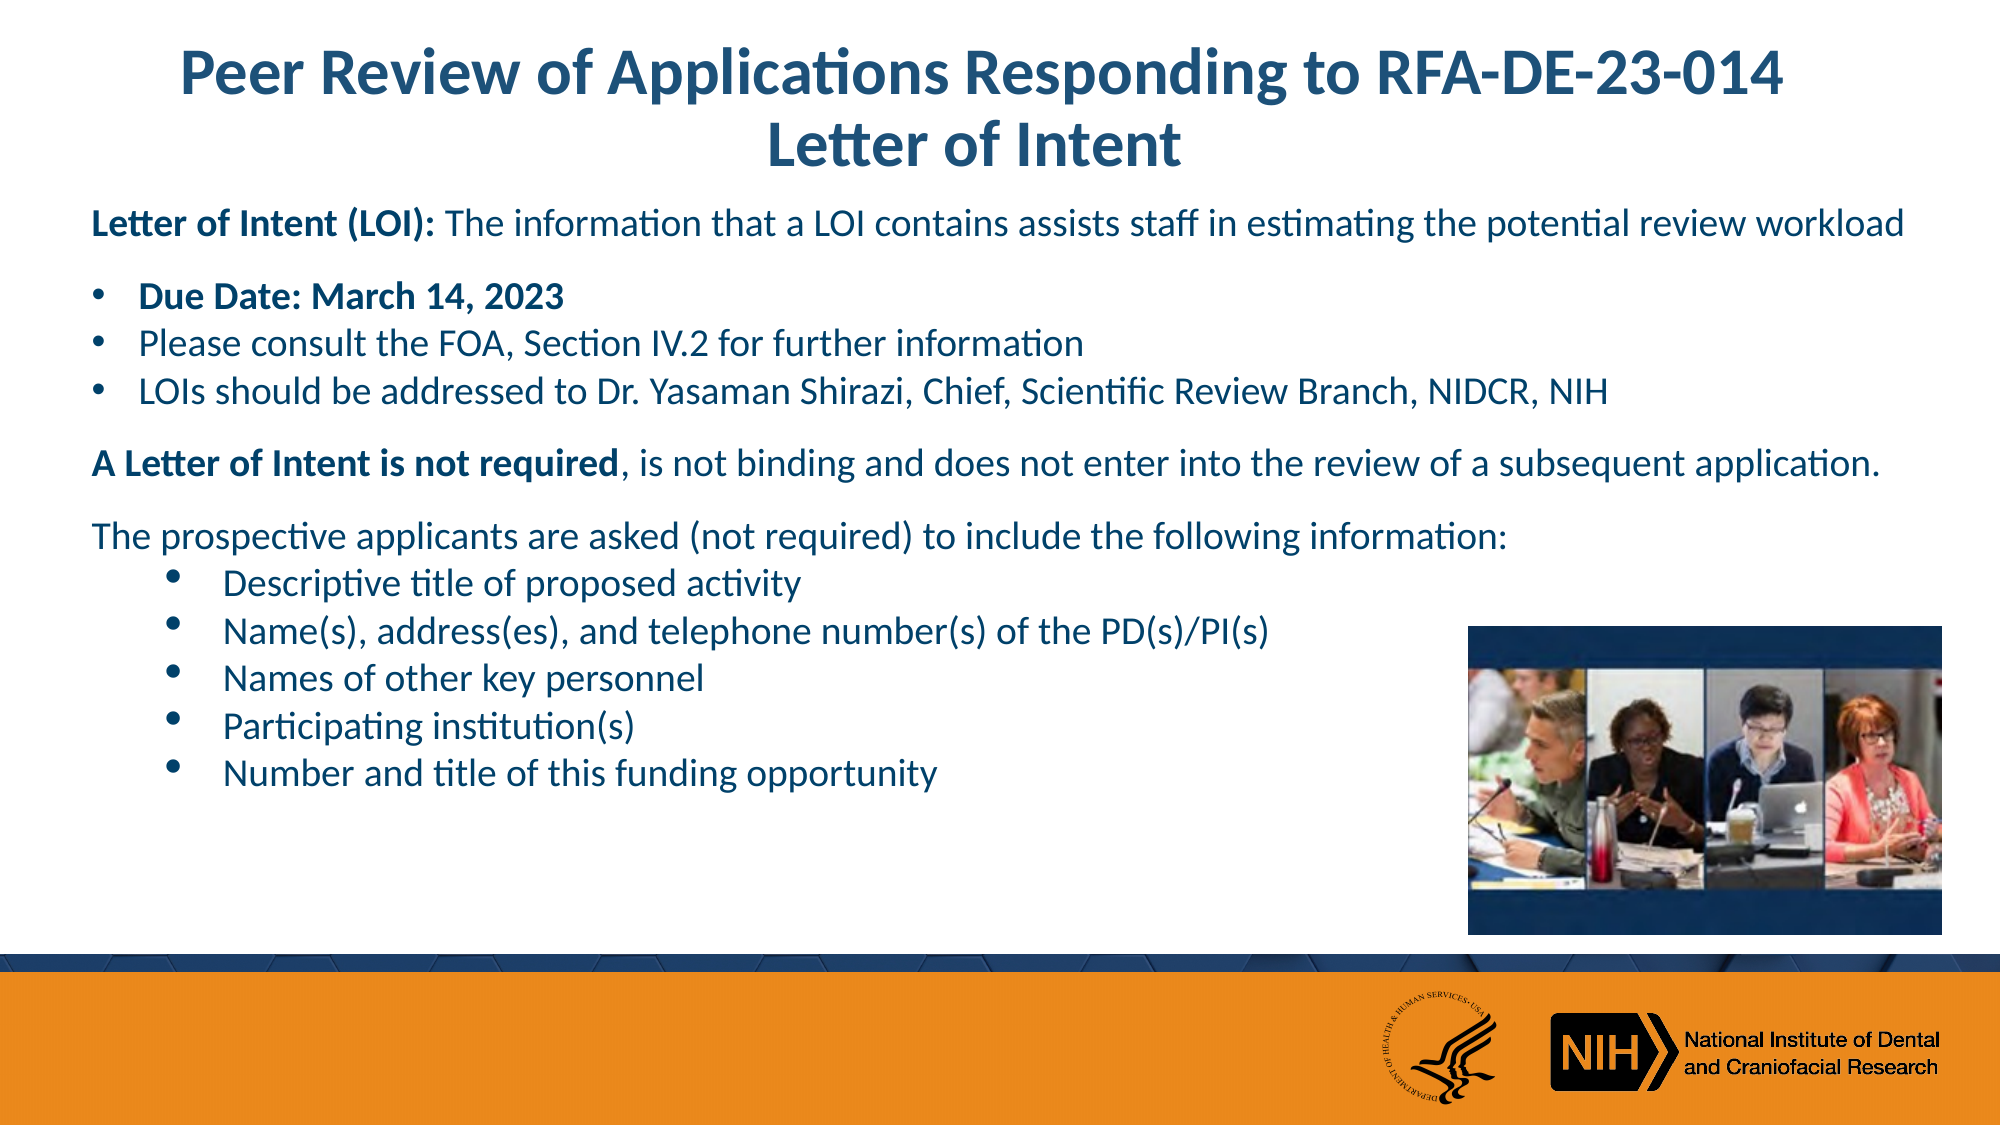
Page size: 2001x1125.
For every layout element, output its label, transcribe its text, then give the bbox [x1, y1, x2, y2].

text_box Letter of Intent (LOI): The information that a LOI contains assists staff in estimating the potential review workload Due Date: March 14, 2023 Please consult the FOA, Section IV.2 for further information LOIs should be addressed to Dr. Yasaman Shirazi, Chief, Scientific Review Branch, NIDCR, NIH A Letter of Intent is not required, is not binding and does not enter into the review of a subsequent application. The prospective applicants are asked (not required) to include the following information: Descriptive title of proposed activity Name(s), address(es), and telephone number(s) of the PD(s)/PI(s) Names of other key personnel Participating institution(s) Number and title of this funding opportunity [76, 189, 1969, 802]
title Peer Review of Applications Responding to RFA-DE-23-014 Letter of Intent [26, 55, 1939, 162]
picture [0, 954, 2000, 1125]
picture [1468, 626, 1942, 935]
